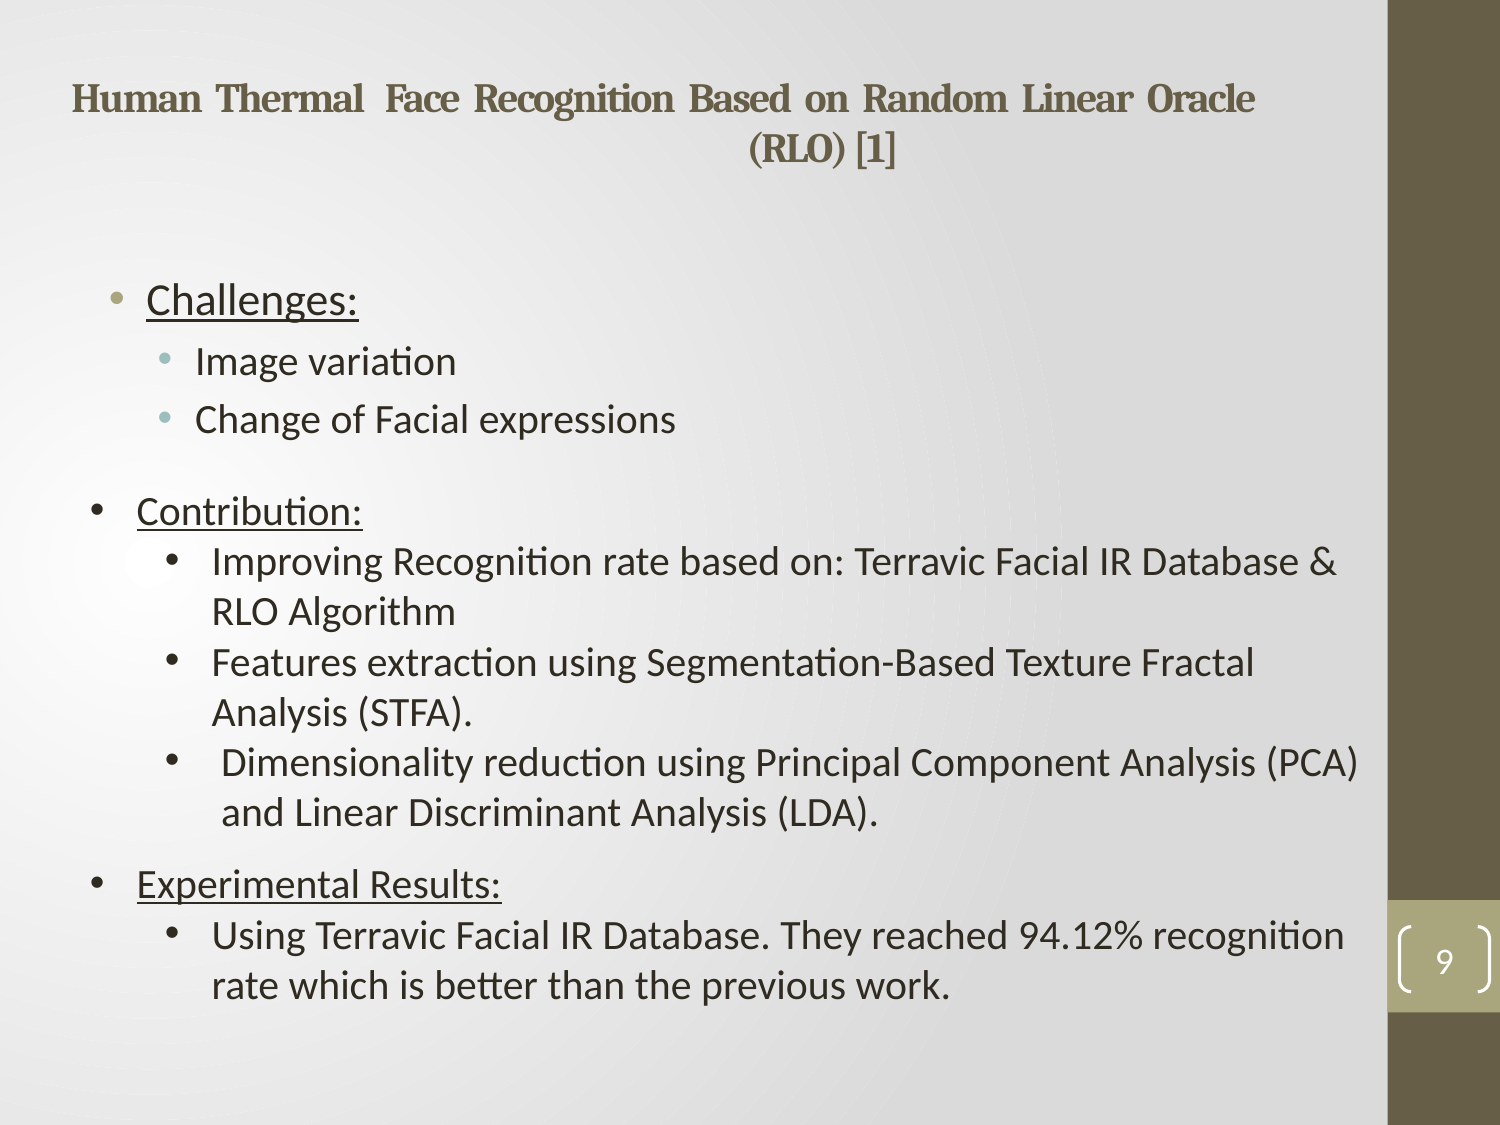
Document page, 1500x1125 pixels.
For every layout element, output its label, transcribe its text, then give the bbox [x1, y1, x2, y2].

title Human Thermal Face Recognition Based on Random Linear Oracle (RLO) [1] [37, 50, 1350, 243]
slide_number 9 [1397, 925, 1492, 994]
text_box Contribution: Improving Recognition rate based on: Terravic Facial IR Database & RLO Algorithm Features extraction using Segmentation-Based Texture Fractal Analysis (STFA). Dimensionality reduction using Principal Component Analysis (PCA) and Linear Discriminant Analysis (LDA). [75, 476, 1400, 842]
list Challenges: Image variation Change of Facial expressions [75, 262, 1325, 476]
text_box Experimental Results: Using Terravic Facial IR Database. They reached 94.12% recognition rate which is better than the previous work. [75, 849, 1400, 1015]
